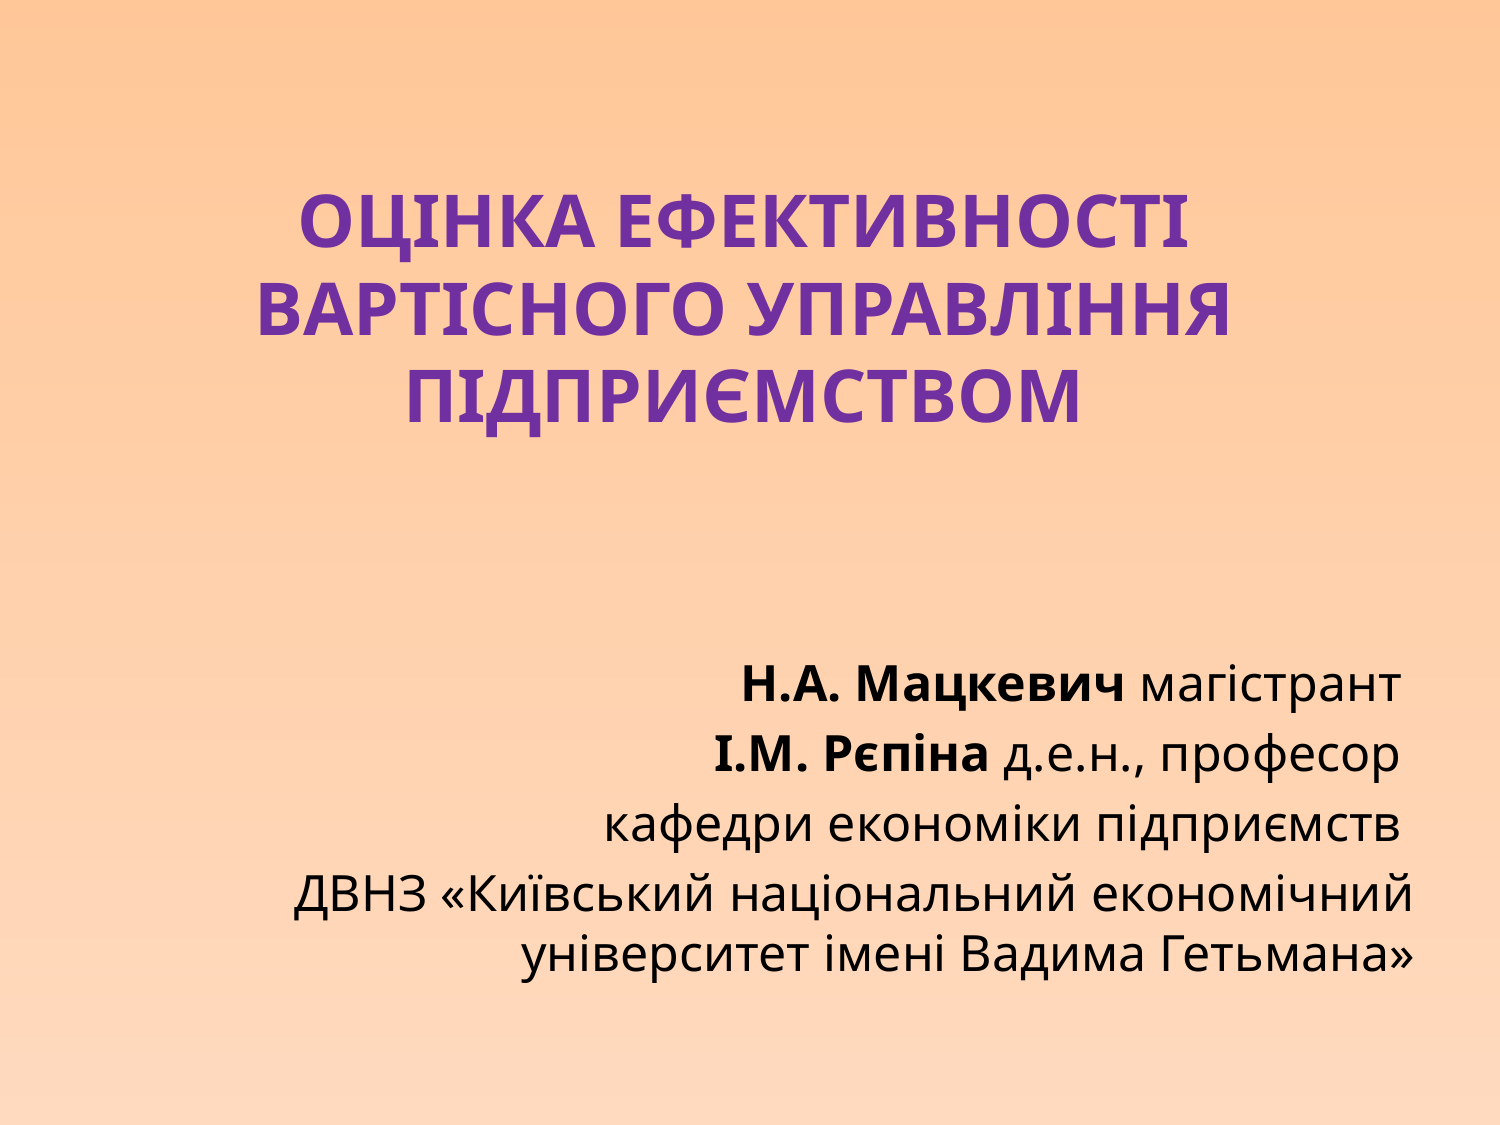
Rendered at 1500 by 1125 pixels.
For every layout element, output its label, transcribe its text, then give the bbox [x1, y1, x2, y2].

title ОЦІНКА ЕФЕКТИВНОСТІ ВАРТІСНОГО УПРАВЛІННЯ ПІДПРИЄМСТВОМ [69, 82, 1420, 525]
subtitle Н.А. Мацкевич магістрант І.М. Рєпіна д.е.н., професор кафедри економіки підприємств ДВНЗ «Київський національний економічний університет імені Вадима Гетьмана» [225, 644, 1430, 1020]
